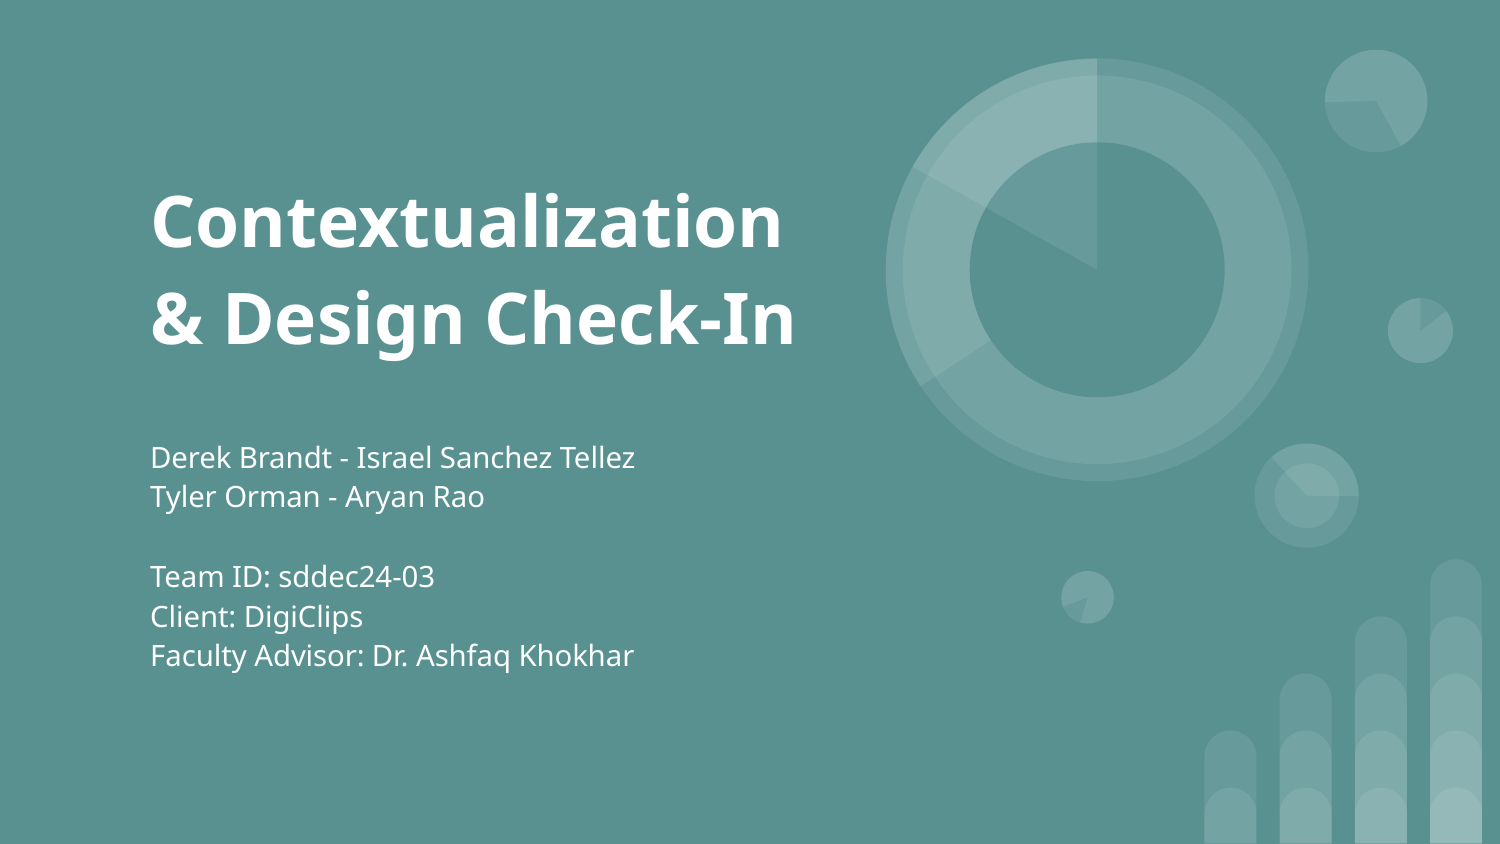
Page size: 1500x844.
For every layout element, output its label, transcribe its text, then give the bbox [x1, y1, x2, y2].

subtitle Derek Brandt - Israel Sanchez Tellez Tyler Orman - Aryan Rao Team ID: sddec24-03 Client: DigiClips Faculty Advisor: Dr. Ashfaq Khokhar [135, 421, 834, 694]
title Contextualization & Design Check-In [135, 114, 834, 421]
